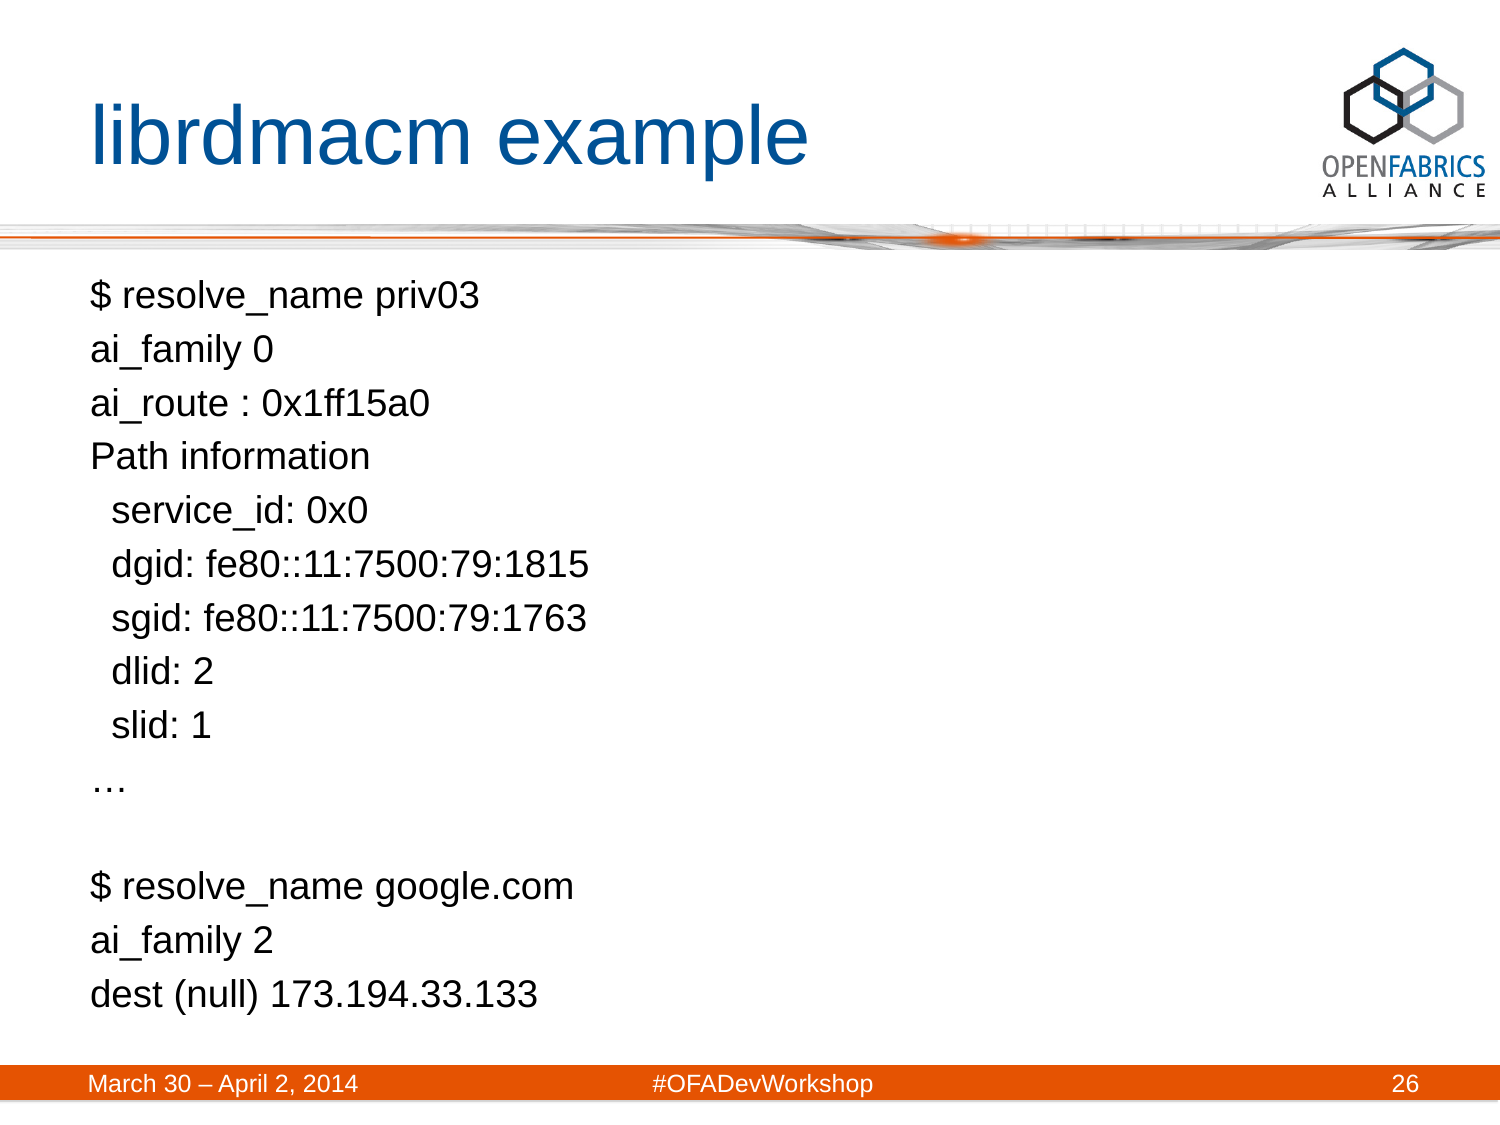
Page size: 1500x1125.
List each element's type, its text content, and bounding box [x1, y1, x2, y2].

picture [0, 224, 1500, 236]
picture [1312, 37, 1494, 219]
list $ resolve_name priv03 ai_family 0 ai_route : 0x1ff15a0 Path information service_id: 0x0 dgid: fe80::11:7500:79:1815 sgid: fe80::11:7500:79:1763 dlid: 2 slid: 1 … $ resolve_name google.com ai_family 2 dest (null) 173.194.33.133 [75, 262, 1425, 1025]
slide_number 26 [1256, 1065, 1435, 1100]
footer March 30 – April 2, 2014 #OFADevWorkshop [72, 1065, 1256, 1100]
picture [0, 239, 1500, 250]
title librdmacm example [75, 37, 1300, 225]
